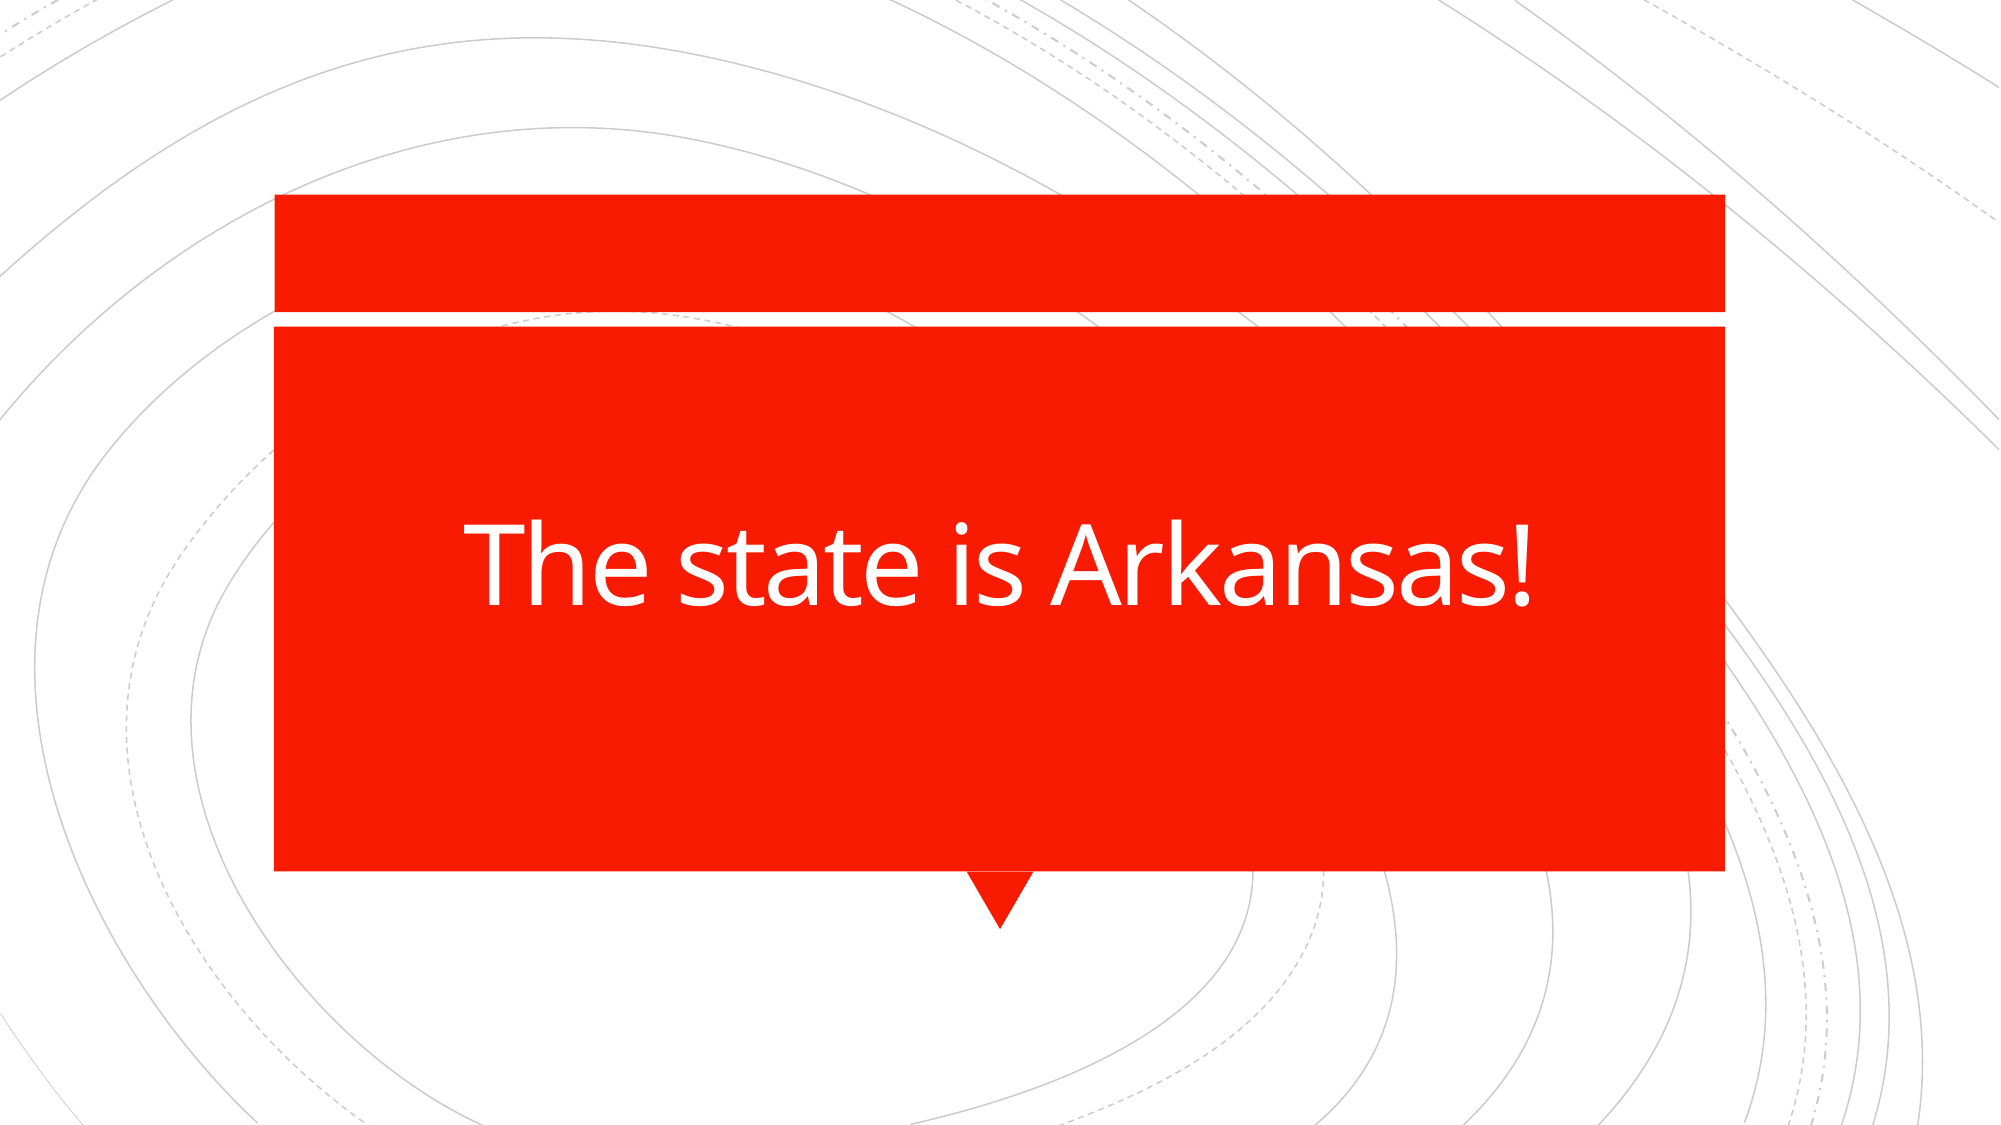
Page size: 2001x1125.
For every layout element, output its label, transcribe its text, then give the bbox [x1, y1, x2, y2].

title The state is Arkansas! [288, 340, 1713, 628]
